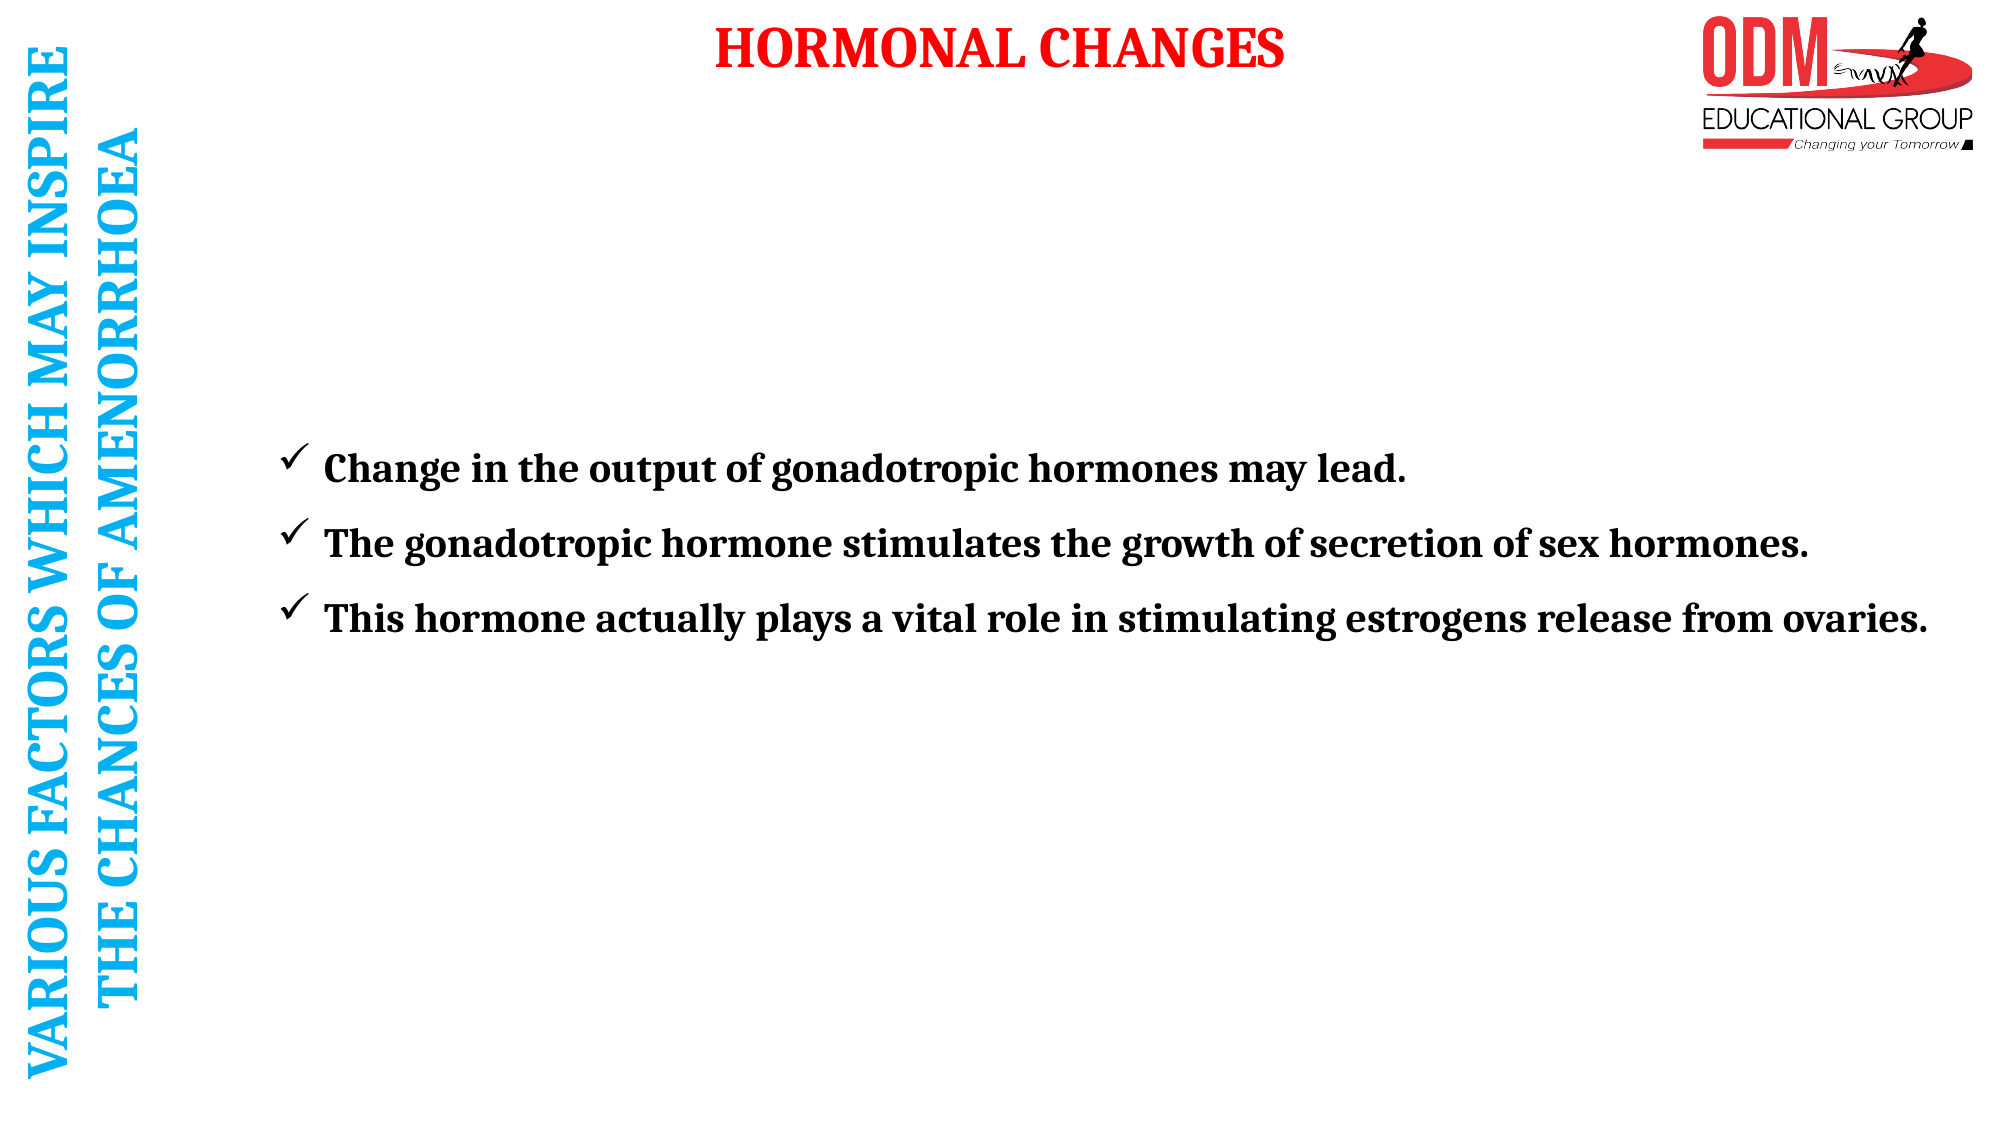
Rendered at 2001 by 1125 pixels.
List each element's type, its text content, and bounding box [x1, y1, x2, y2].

text_box HORMONAL CHANGES [423, 2, 1577, 87]
text_box Change in the output of gonadotropic hormones may lead. The gonadotropic hormone stimulates the growth of secretion of sex hormones. This hormone actually plays a vital role in stimulating estrogens release from ovaries. [262, 408, 1948, 648]
text_box VARIOUS FACTORS WHICH MAY INSPIRE THE CHANCES OF AMENORRHOEA [1, 0, 174, 1125]
picture [1703, 16, 1973, 151]
